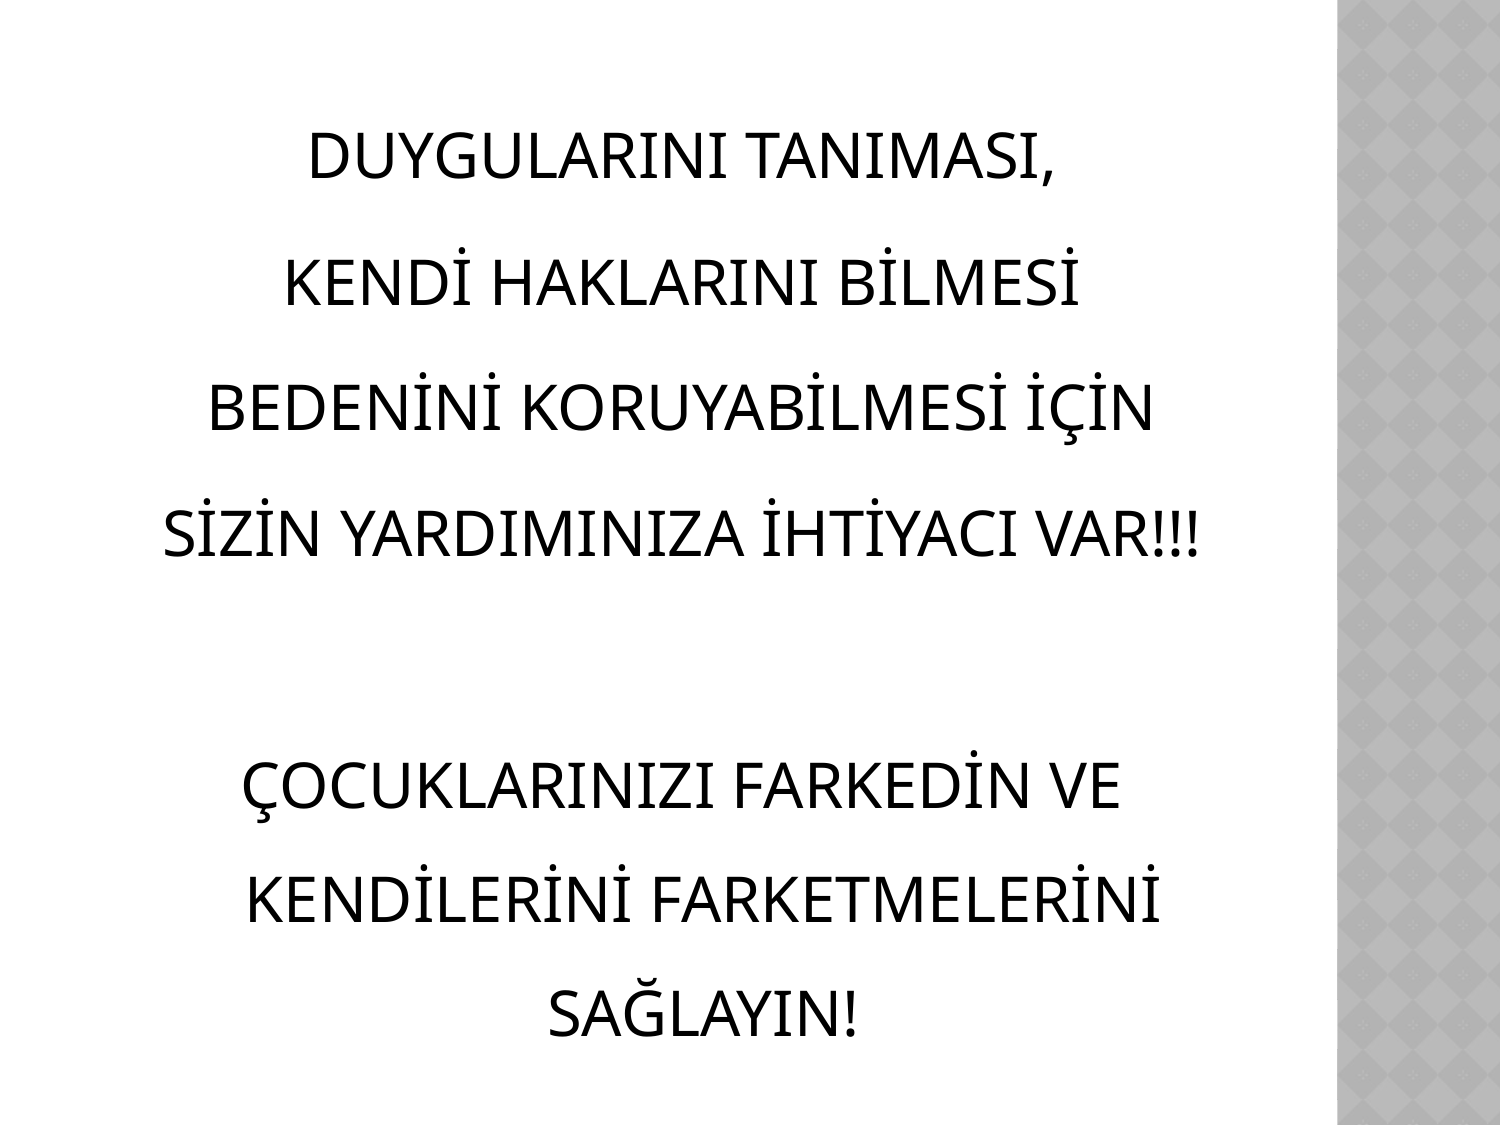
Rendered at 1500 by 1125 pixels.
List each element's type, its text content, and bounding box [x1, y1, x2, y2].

list DUYGULARINI TANIMASI, KENDİ HAKLARINI BİLMESİ BEDENİNİ KORUYABİLMESİ İÇİN SİZİN YARDIMINIZA İHTİYACI VAR!!! ÇOCUKLARINIZI FARKEDİN VE KENDİLERİNİ FARKETMELERİNİ SAĞLAYIN! [75, 70, 1289, 1059]
